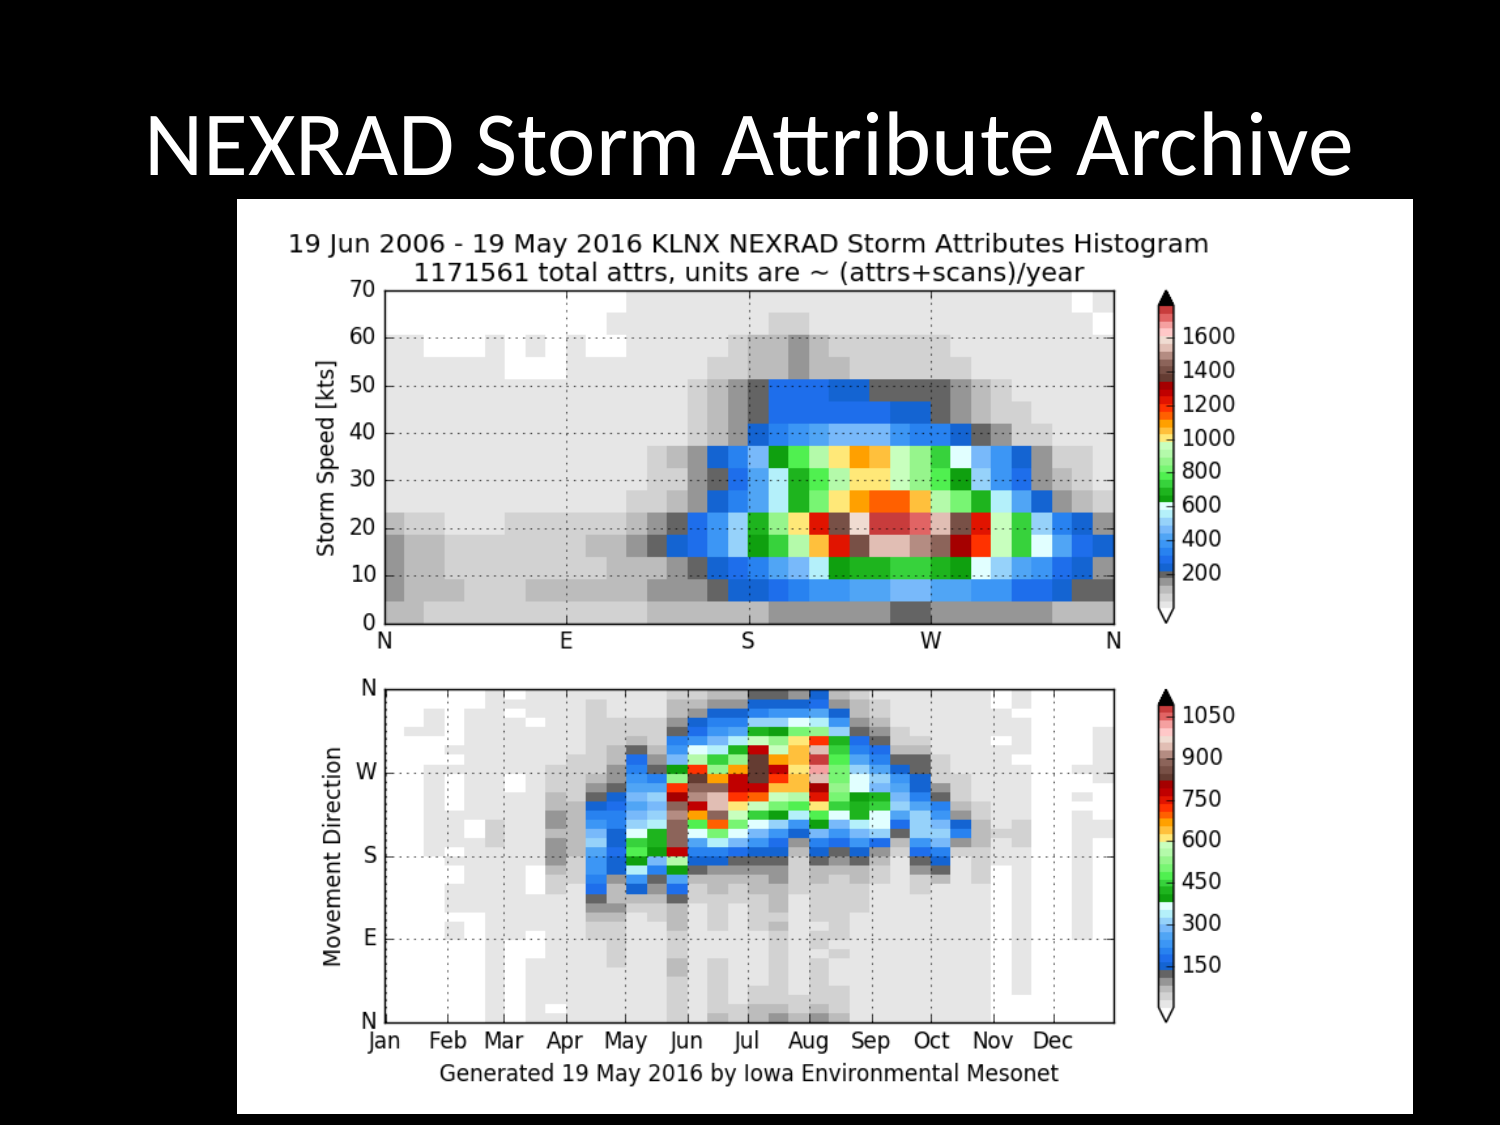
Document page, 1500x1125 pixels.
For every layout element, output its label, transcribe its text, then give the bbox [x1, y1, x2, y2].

title NEXRAD Storm Attribute Archive [75, 45, 1425, 233]
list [237, 199, 1413, 1115]
